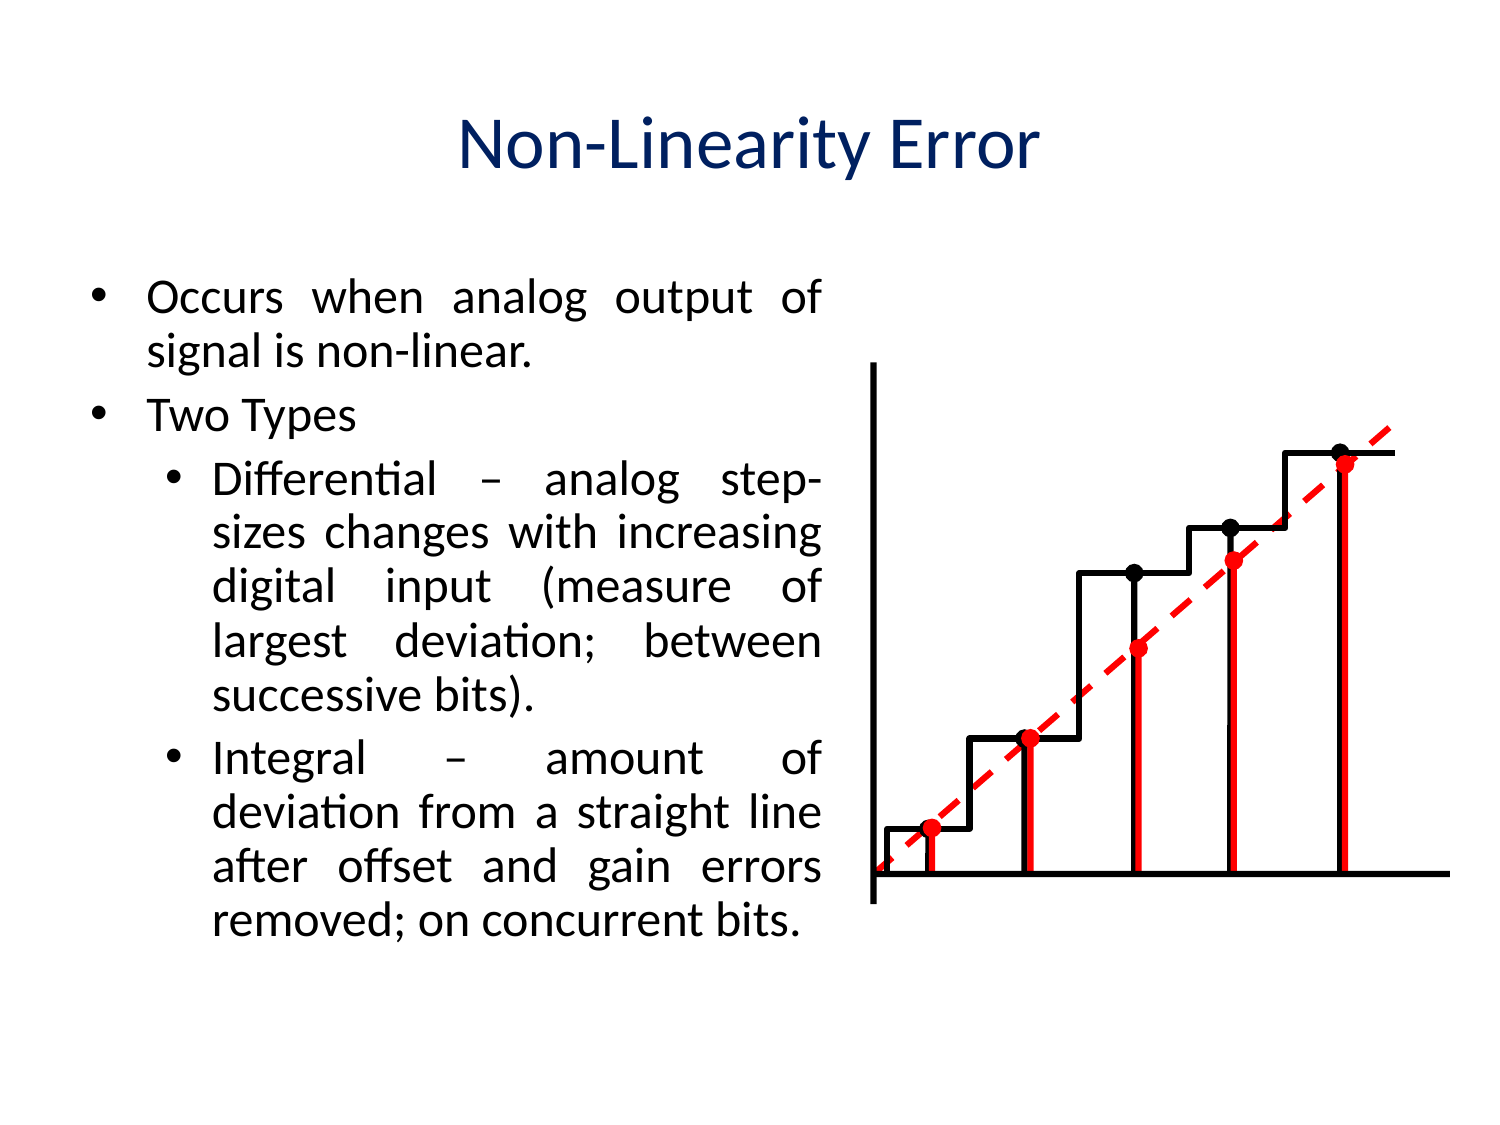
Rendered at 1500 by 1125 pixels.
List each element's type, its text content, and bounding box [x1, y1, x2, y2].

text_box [873, 362, 1451, 905]
list Occurs when analog output of signal is non-linear. Two Types Differential – analog step-sizes changes with increasing digital input (measure of largest deviation; between successive bits). Integral – amount of deviation from a straight line after offset and gain errors removed; on concurrent bits. [75, 262, 838, 1005]
title Non-Linearity Error [75, 45, 1425, 233]
